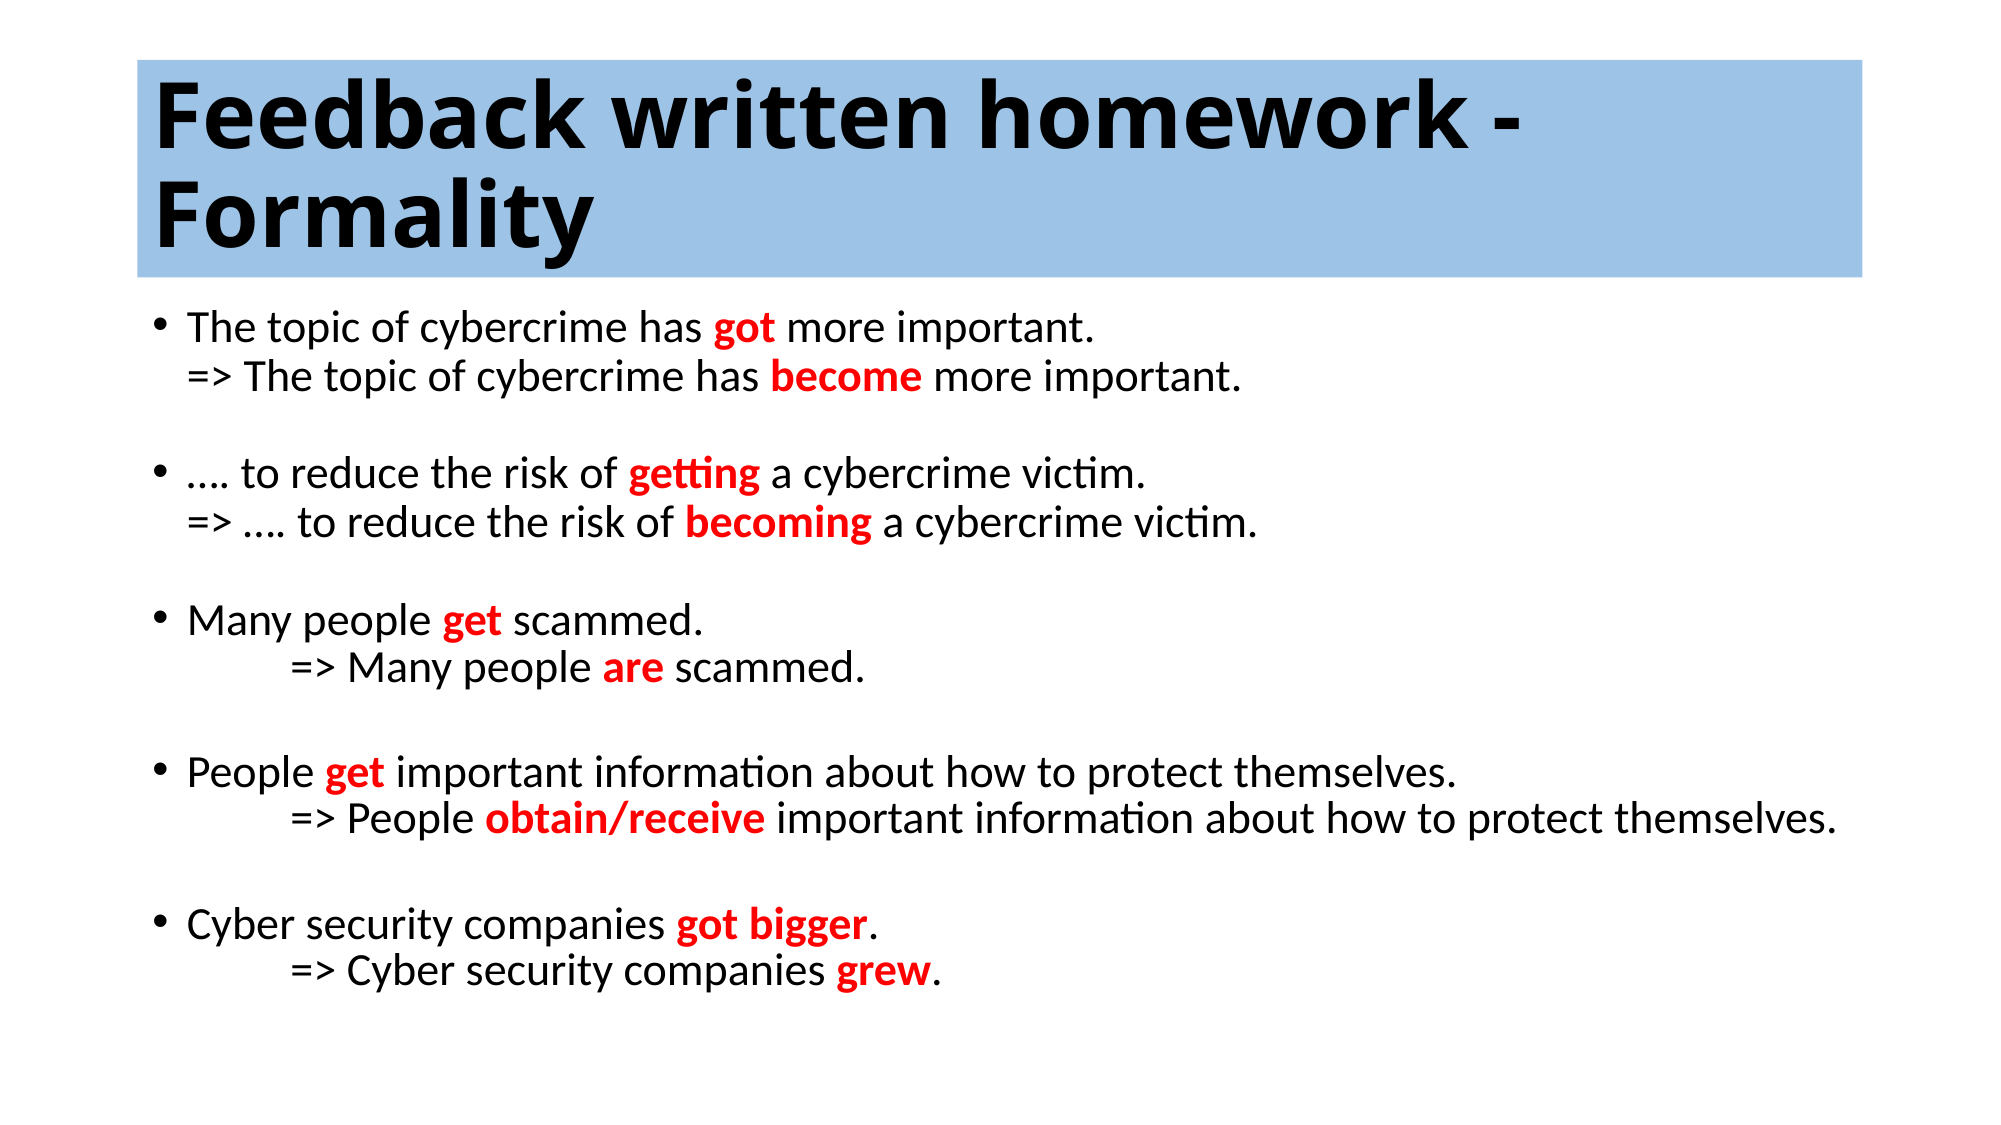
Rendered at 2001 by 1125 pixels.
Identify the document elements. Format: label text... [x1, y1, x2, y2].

title Feedback written homework - Formality [137, 59, 1863, 278]
list The topic of cybercrime has got more important. => The topic of cybercrime has become more important. …. to reduce the risk of getting a cybercrime victim. => …. to reduce the risk of becoming a cybercrime victim. Many people get scammed. => Many people are scammed. People get important information about how to protect themselves. => People obtain/receive important information about how to protect themselves. Cyber security companies got bigger. => Cyber security companies grew. [137, 299, 1863, 1051]
